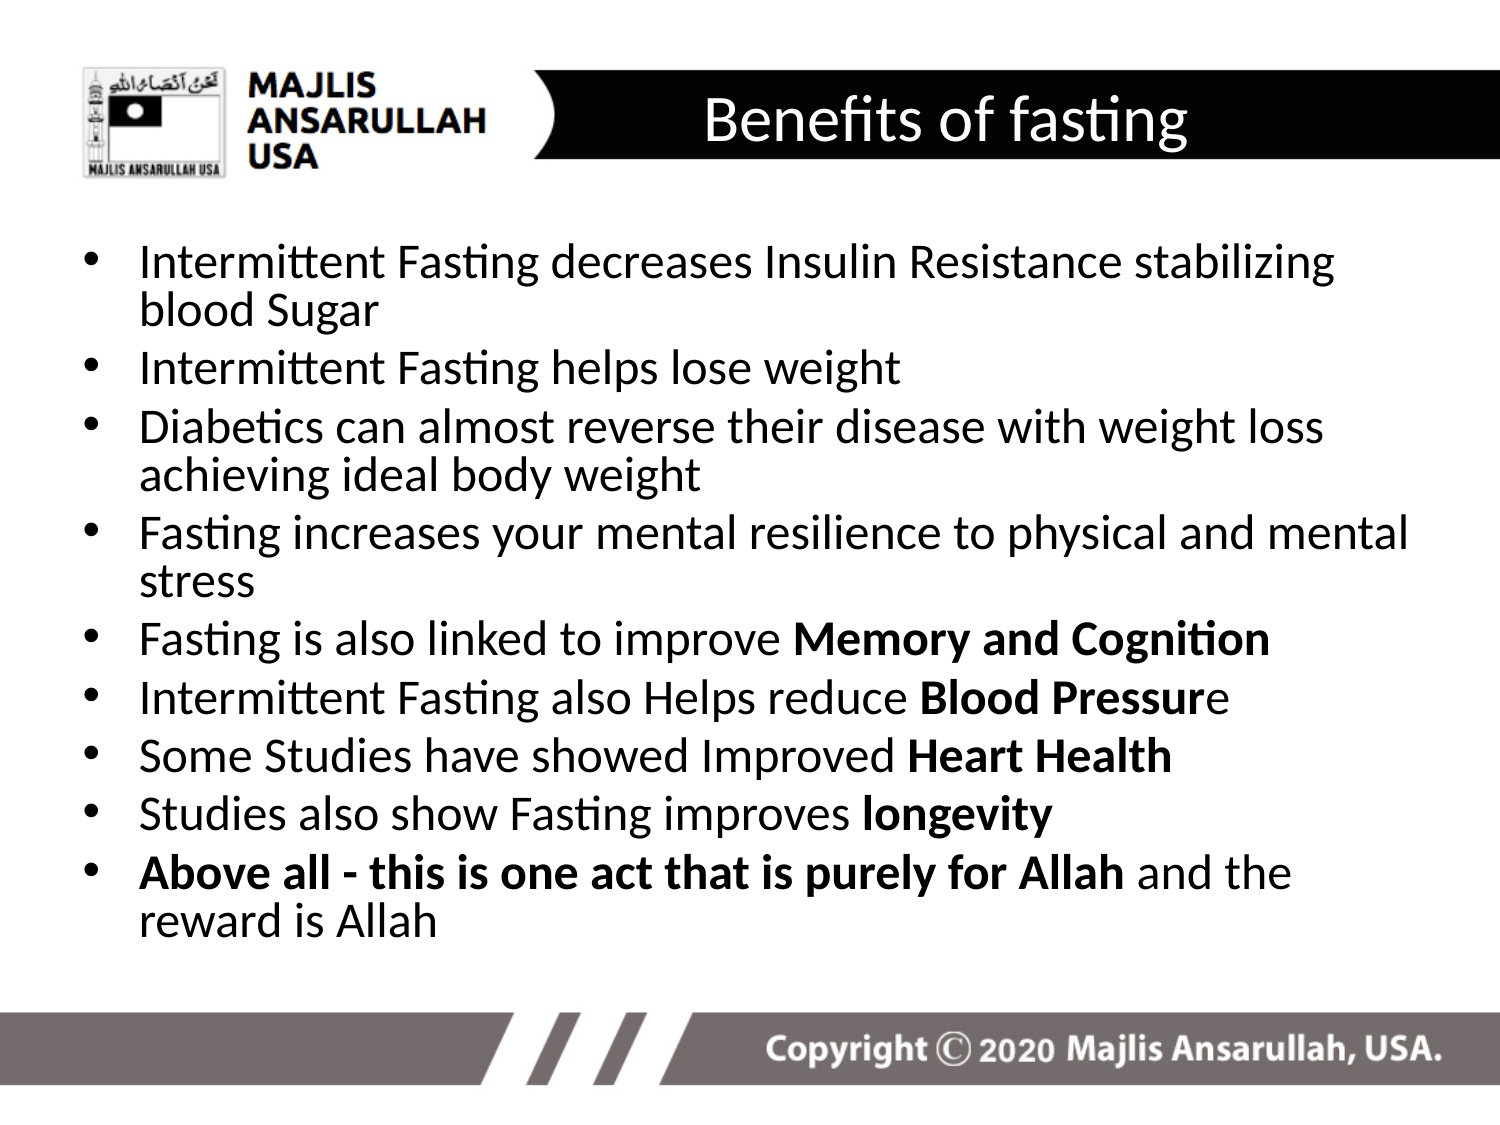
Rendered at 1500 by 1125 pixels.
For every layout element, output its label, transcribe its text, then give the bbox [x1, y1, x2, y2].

picture [0, 0, 1500, 1125]
text_box Benefits of fasting [695, 67, 1264, 163]
list Intermittent Fasting decreases Insulin Resistance stabilizing blood Sugar Intermittent Fasting helps lose weight Diabetics can almost reverse their disease with weight loss achieving ideal body weight Fasting increases your mental resilience to physical and mental stress Fasting is also linked to improve Memory and Cognition Intermittent Fasting also Helps reduce Blood Pressure Some Studies have showed Improved Heart Health Studies also show Fasting improves longevity Above all - this is one act that is purely for Allah and the reward is Allah [74, 232, 1426, 976]
